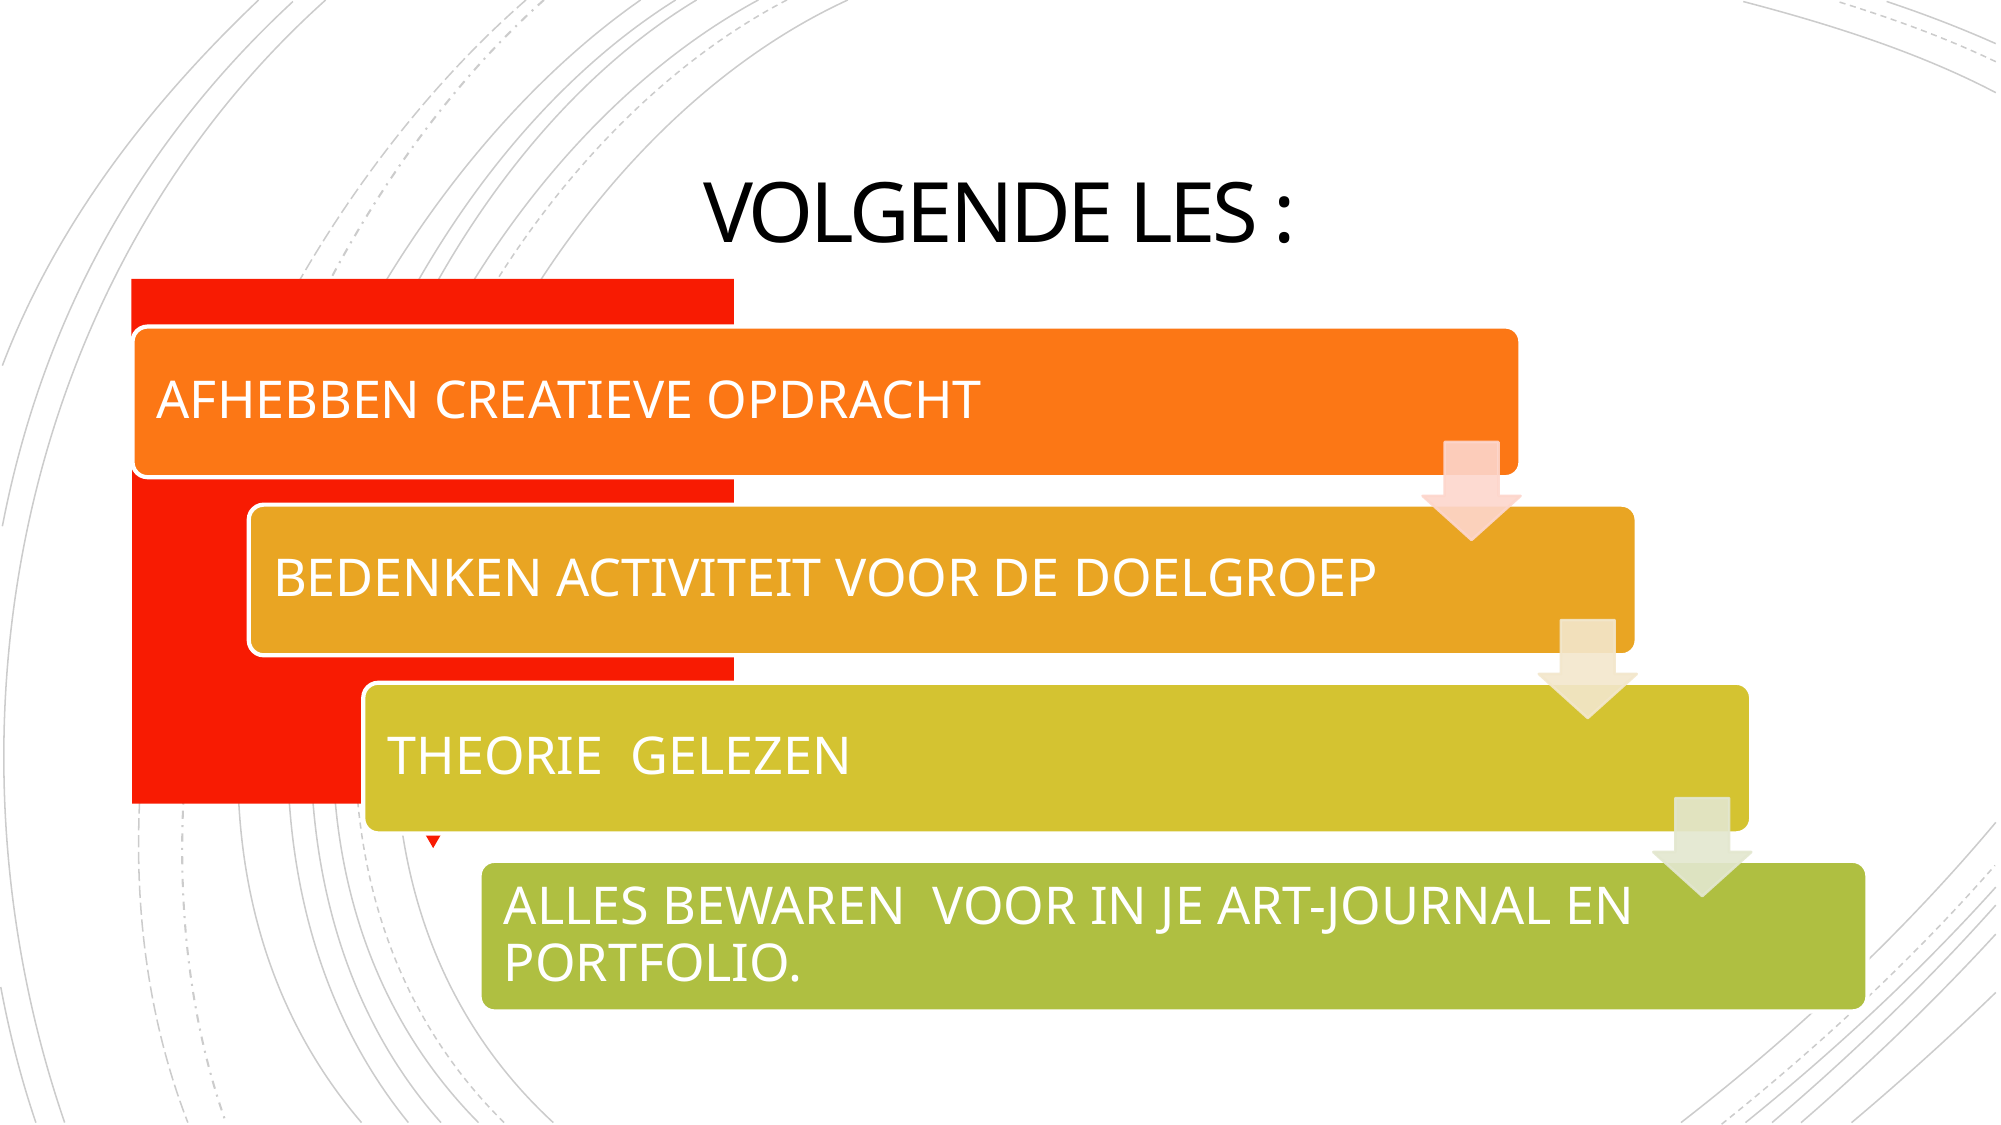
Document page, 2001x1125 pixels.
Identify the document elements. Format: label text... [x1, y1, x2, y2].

title VOLGENDE LES : [288, 131, 1712, 304]
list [132, 326, 1868, 1012]
